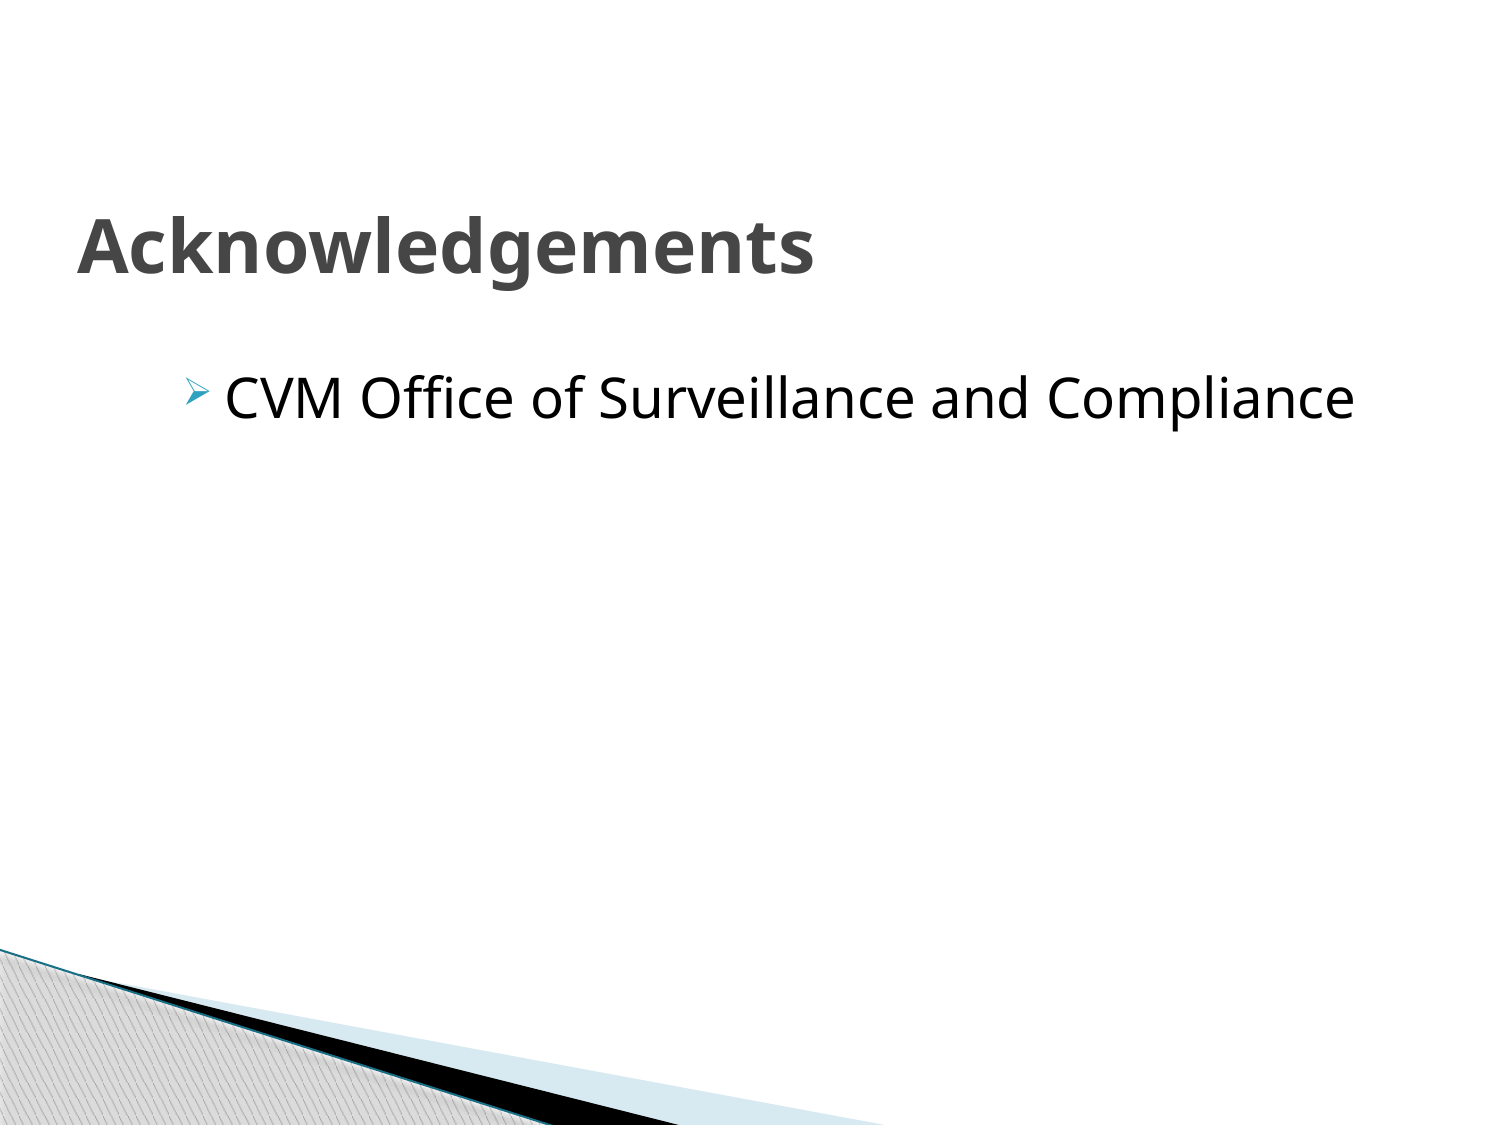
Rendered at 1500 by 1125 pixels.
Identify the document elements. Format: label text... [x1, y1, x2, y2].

title Acknowledgements [62, 149, 1413, 338]
list CVM Office of Surveillance and Compliance [150, 249, 1425, 986]
